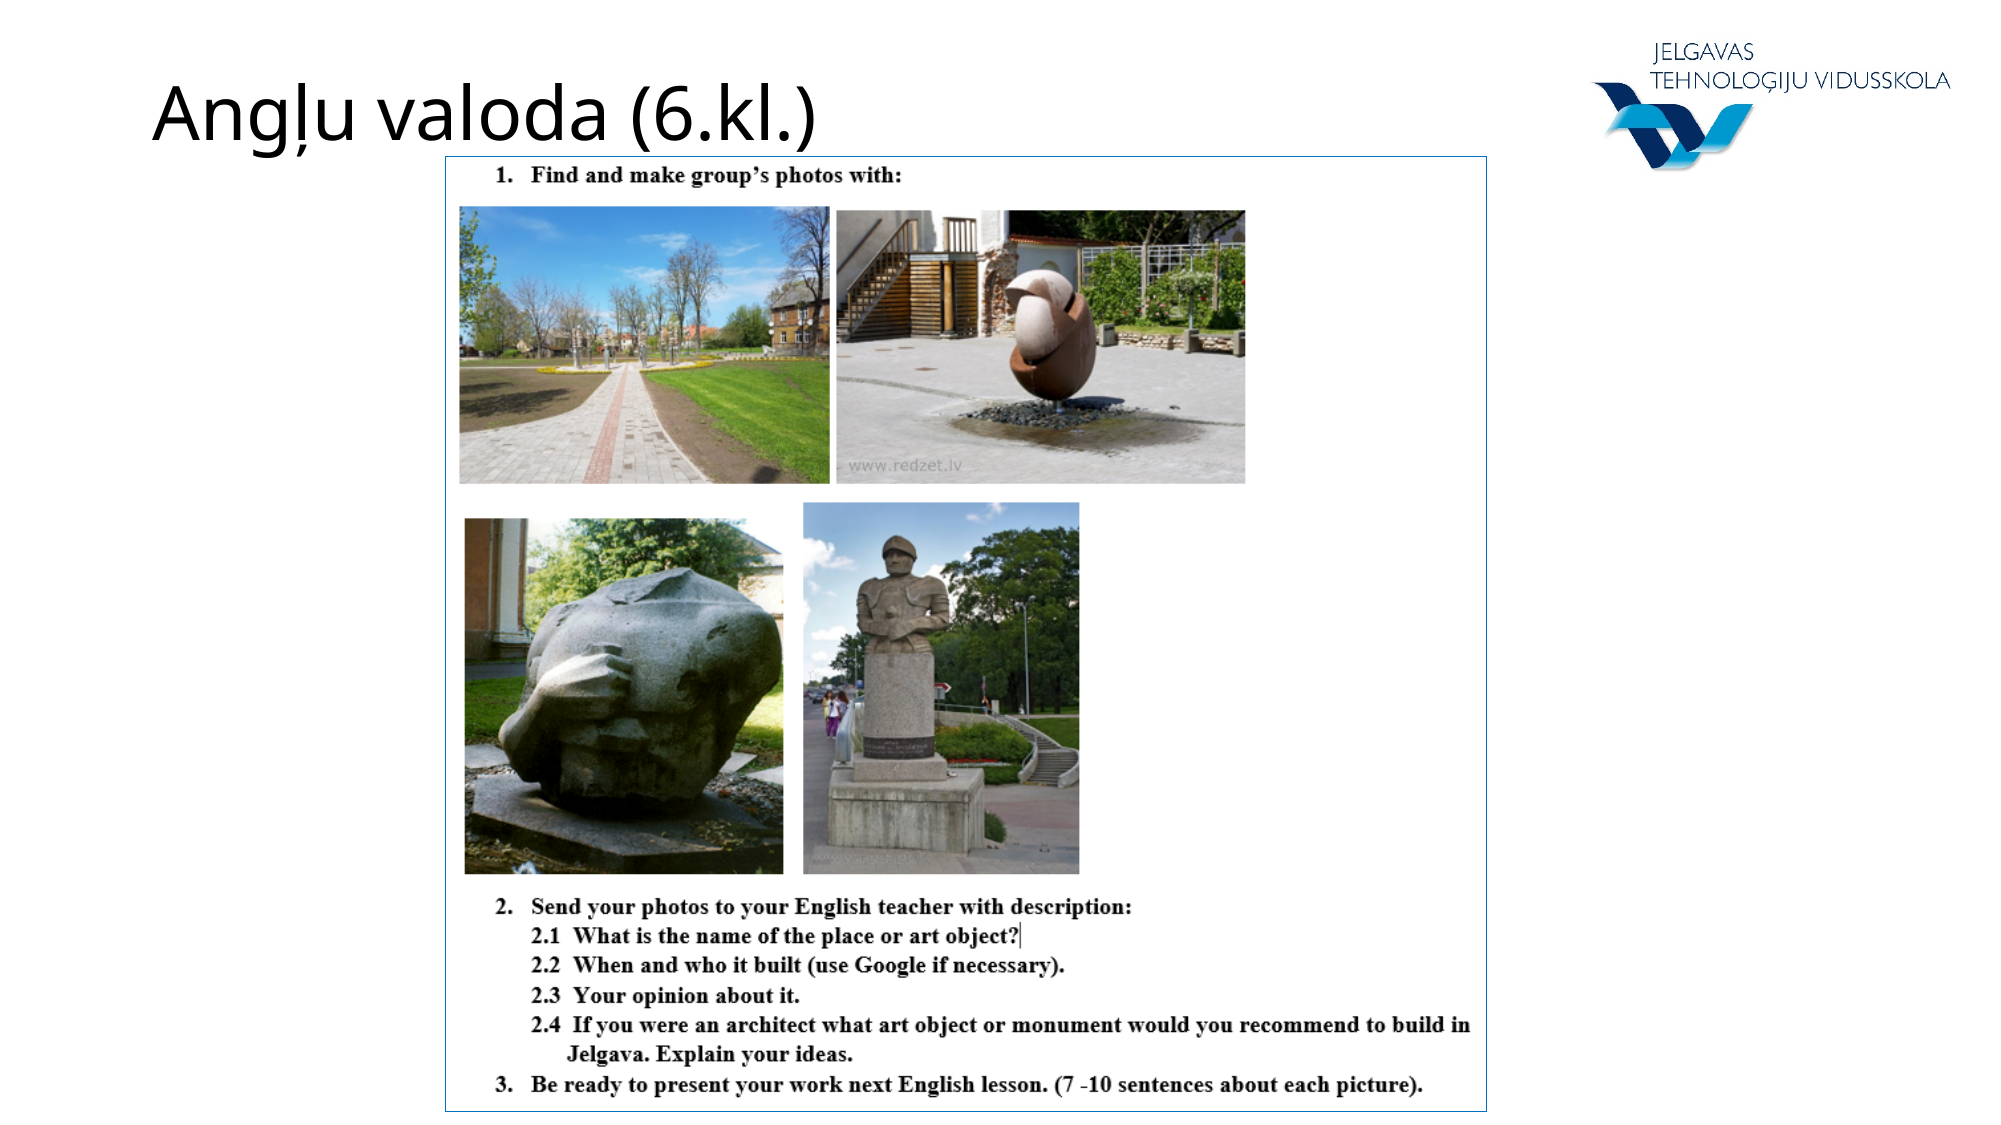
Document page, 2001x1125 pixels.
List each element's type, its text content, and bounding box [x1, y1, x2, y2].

picture [1588, 36, 1957, 174]
title Angļu valoda (6.kl.) [137, 59, 1559, 174]
picture [445, 156, 1487, 1112]
